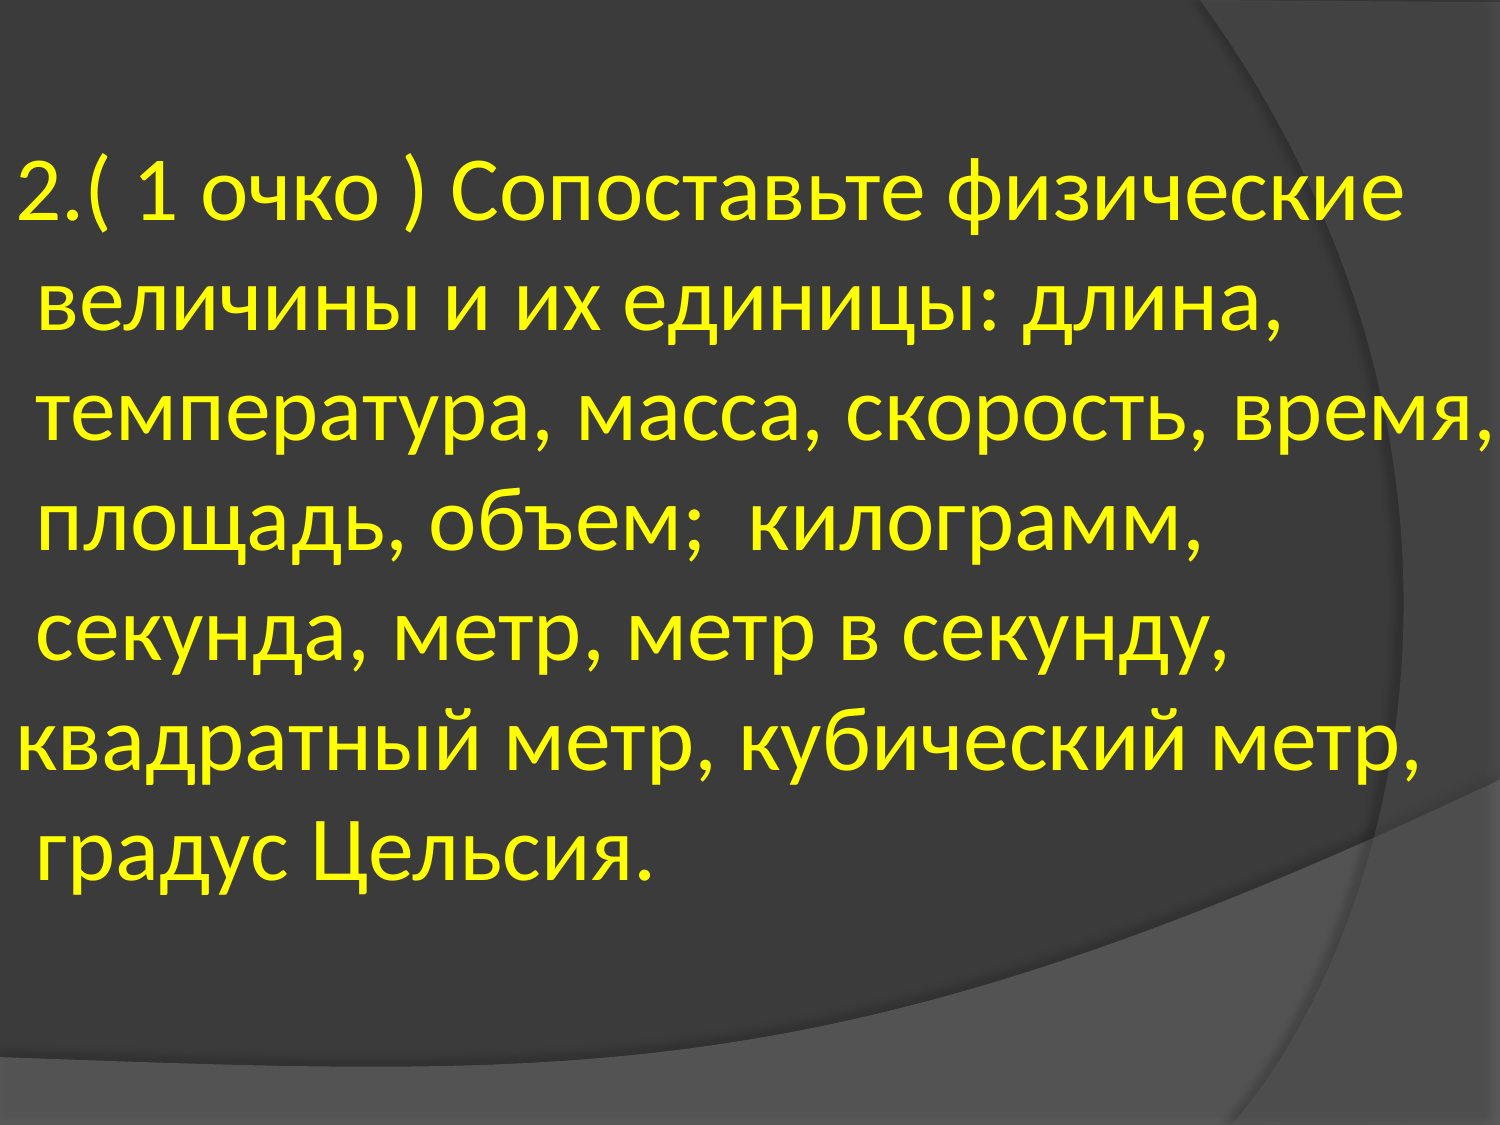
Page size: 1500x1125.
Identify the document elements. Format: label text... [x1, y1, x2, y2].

text_box 2.( 1 очко ) Сопоставьте физические величины и их единицы: длина, температура, масса, скорость, время, площадь, объем; килограмм, секунда, метр, метр в секунду, квадратный метр, кубический метр, градус Цельсия. [0, 121, 1500, 951]
